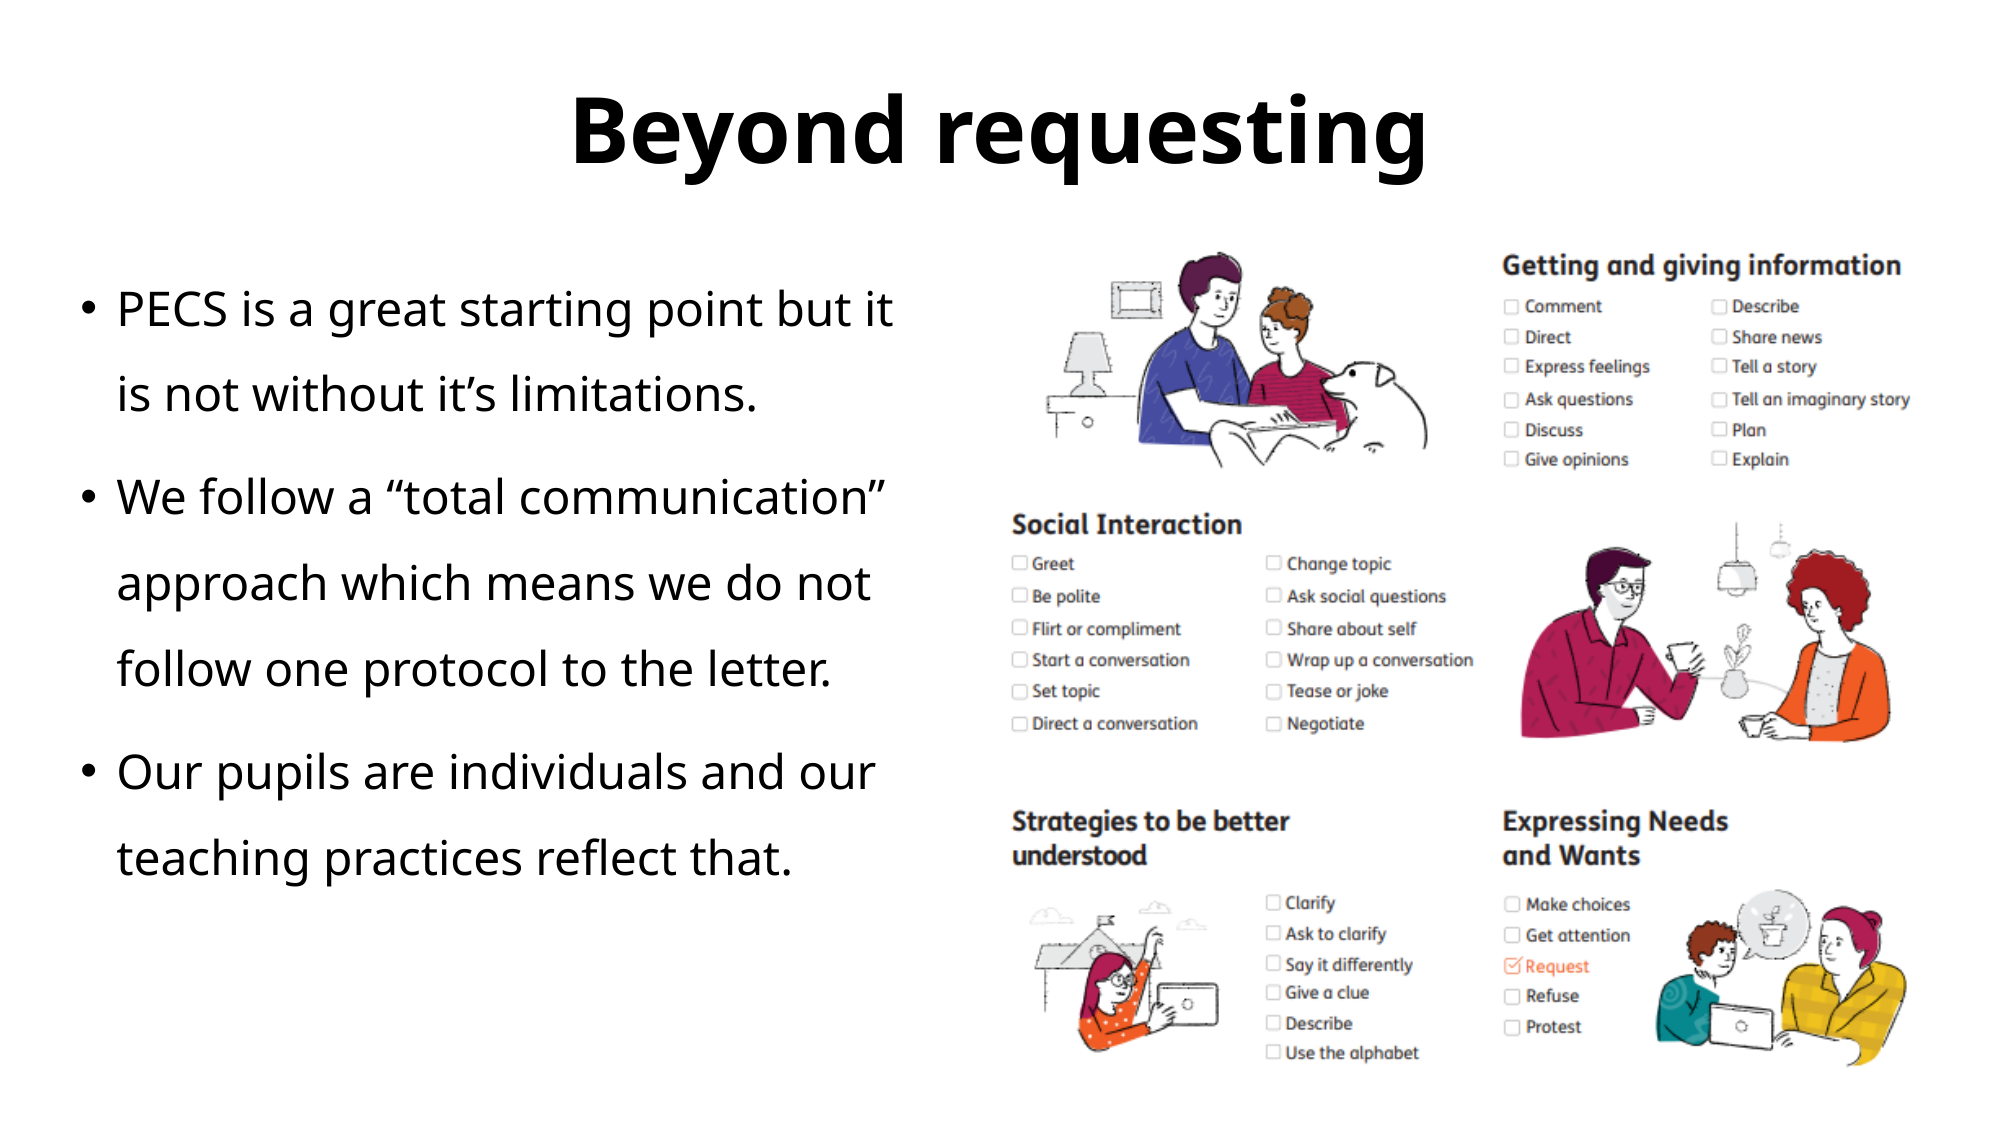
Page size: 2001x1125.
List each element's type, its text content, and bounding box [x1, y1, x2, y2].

title Beyond requesting [137, 24, 1863, 243]
list PECS is a great starting point but it is not without it’s limitations. We follow a “total communication” approach which means we do not follow one protocol to the letter. Our pupils are individuals and our teaching practices reflect that. [65, 242, 924, 1068]
picture [981, 223, 1920, 1087]
